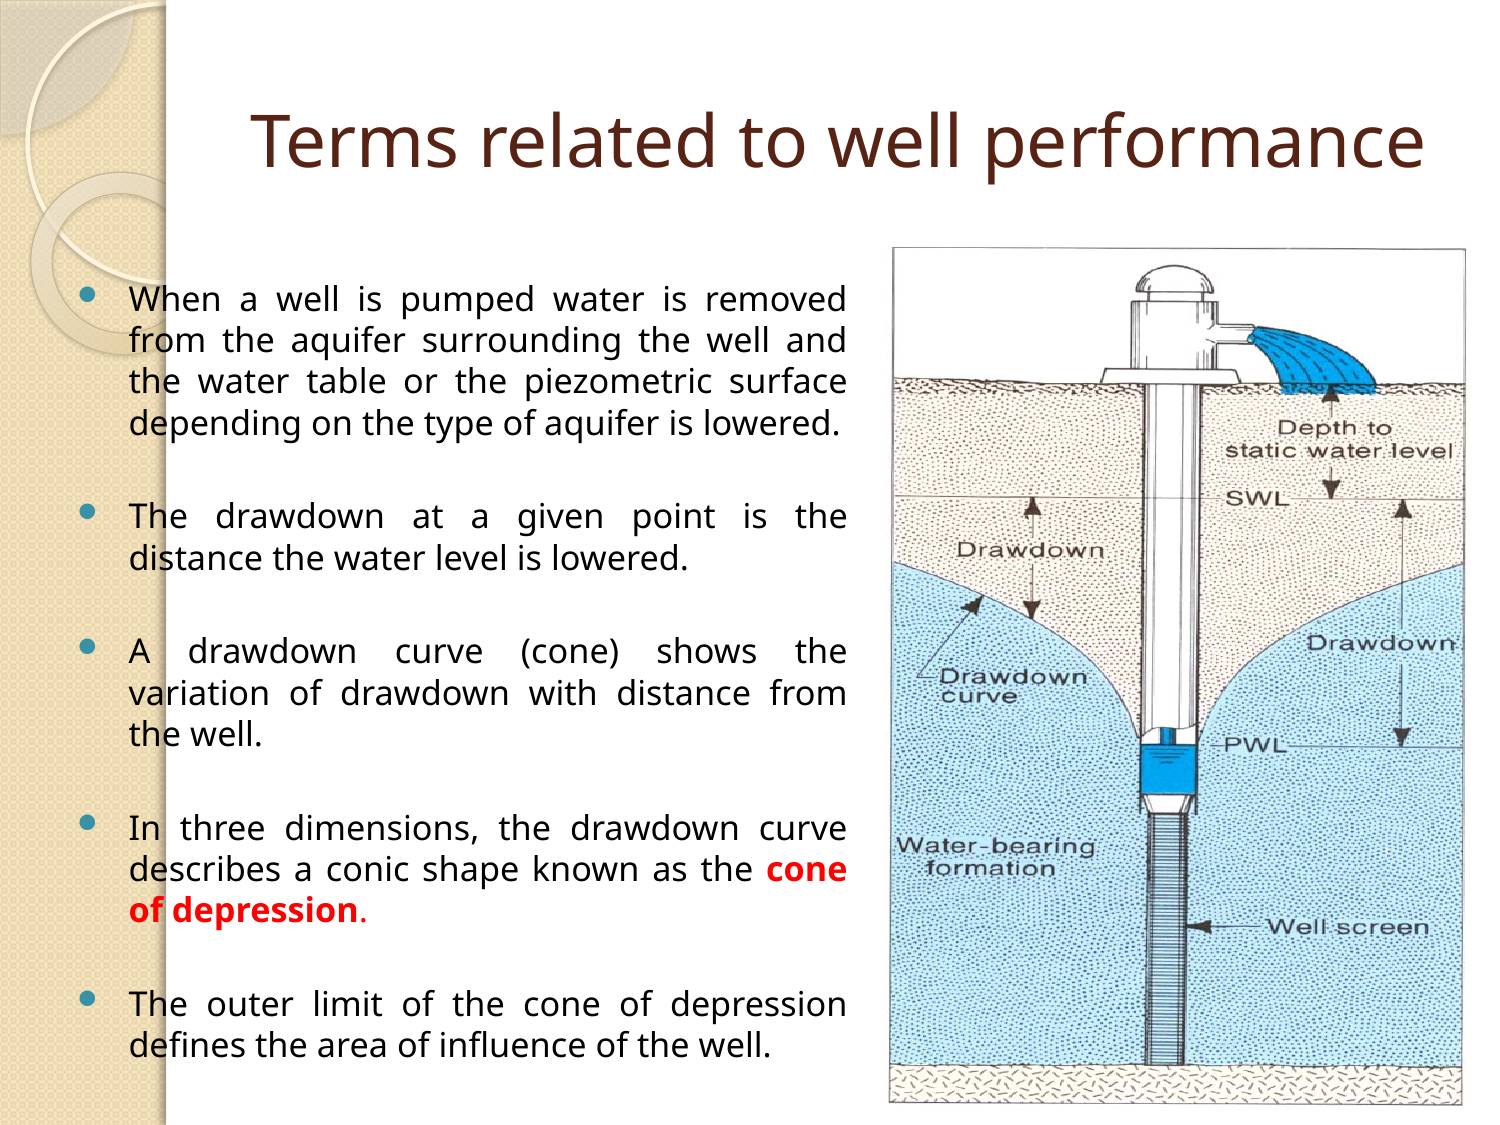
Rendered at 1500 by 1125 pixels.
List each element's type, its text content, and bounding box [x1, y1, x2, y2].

list When a well is pumped water is removed from the aquifer surrounding the well and the water table or the piezometric surface depending on the type of aquifer is lowered. The drawdown at a given point is the distance the water level is lowered. A drawdown curve (cone) shows the variation of drawdown with distance from the well. In three dimensions, the drawdown curve describes a conic shape known as the cone of depression. The outer limit of the cone of depression defines the area of influence of the well. [62, 270, 863, 1100]
title Terms related to well performance [235, 45, 1466, 233]
picture [882, 240, 1471, 1116]
